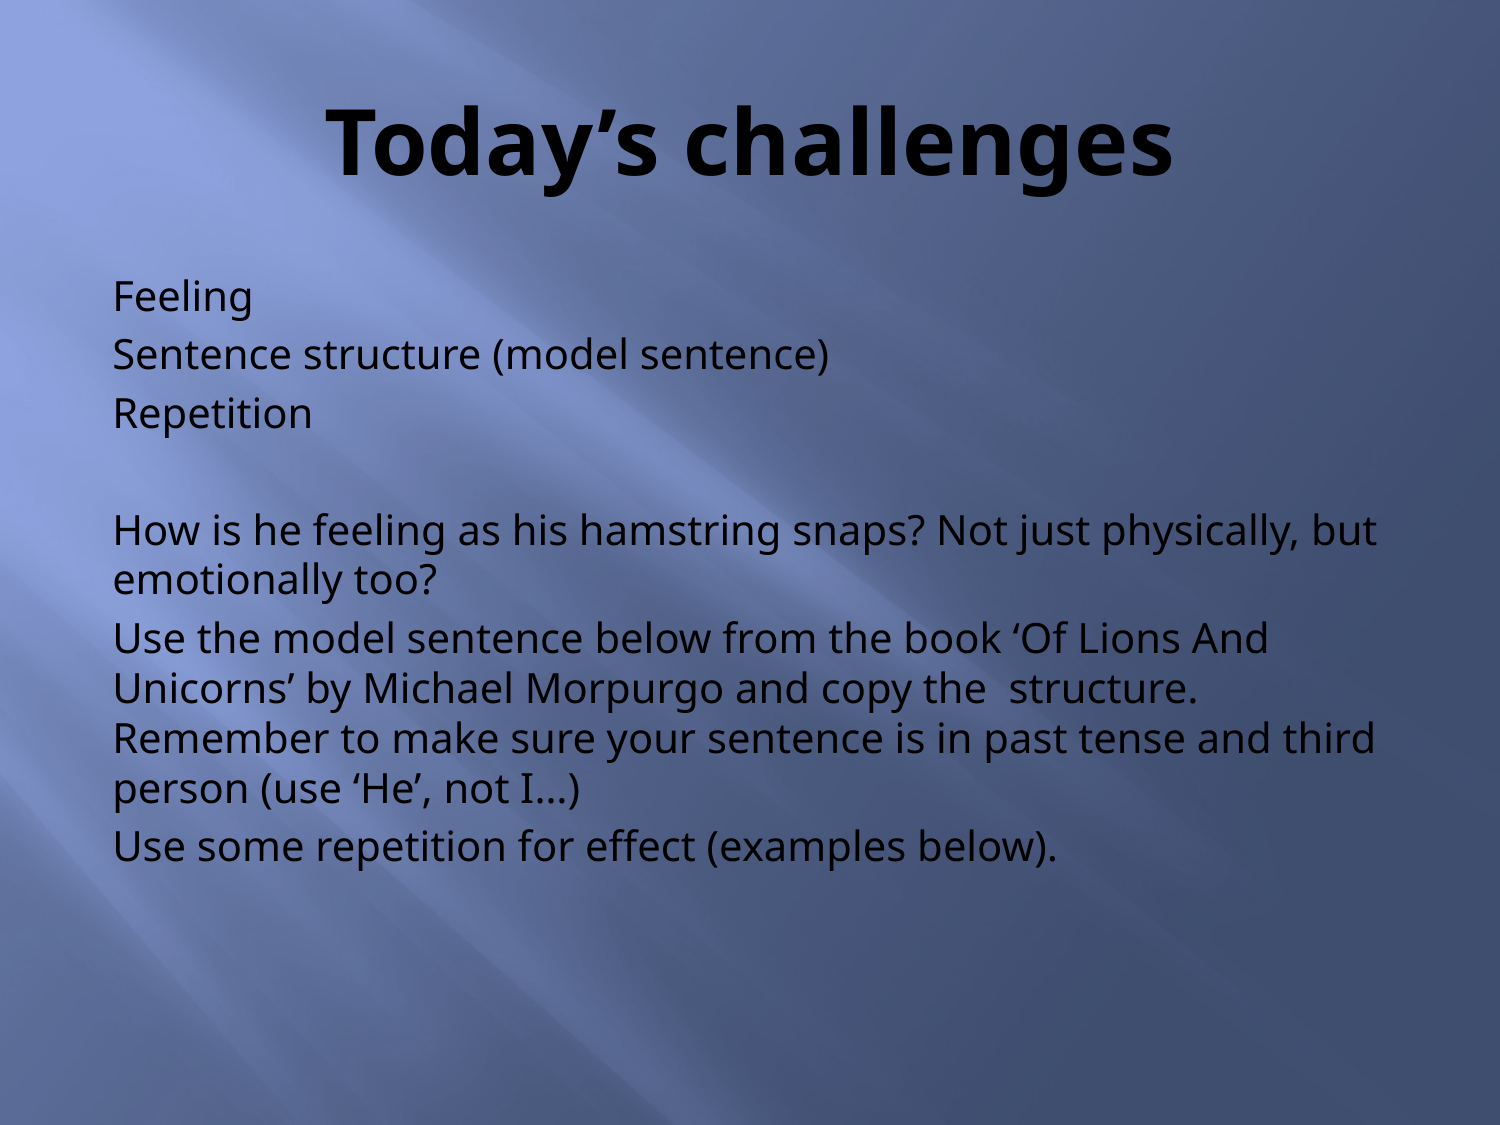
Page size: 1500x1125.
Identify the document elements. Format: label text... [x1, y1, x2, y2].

title Today’s challenges [75, 45, 1425, 233]
list Feeling Sentence structure (model sentence) Repetition How is he feeling as his hamstring snaps? Not just physically, but emotionally too? Use the model sentence below from the book ‘Of Lions And Unicorns’ by Michael Morpurgo and copy the structure. Remember to make sure your sentence is in past tense and third person (use ‘He’, not I…) Use some repetition for effect (examples below). [75, 262, 1425, 1035]
